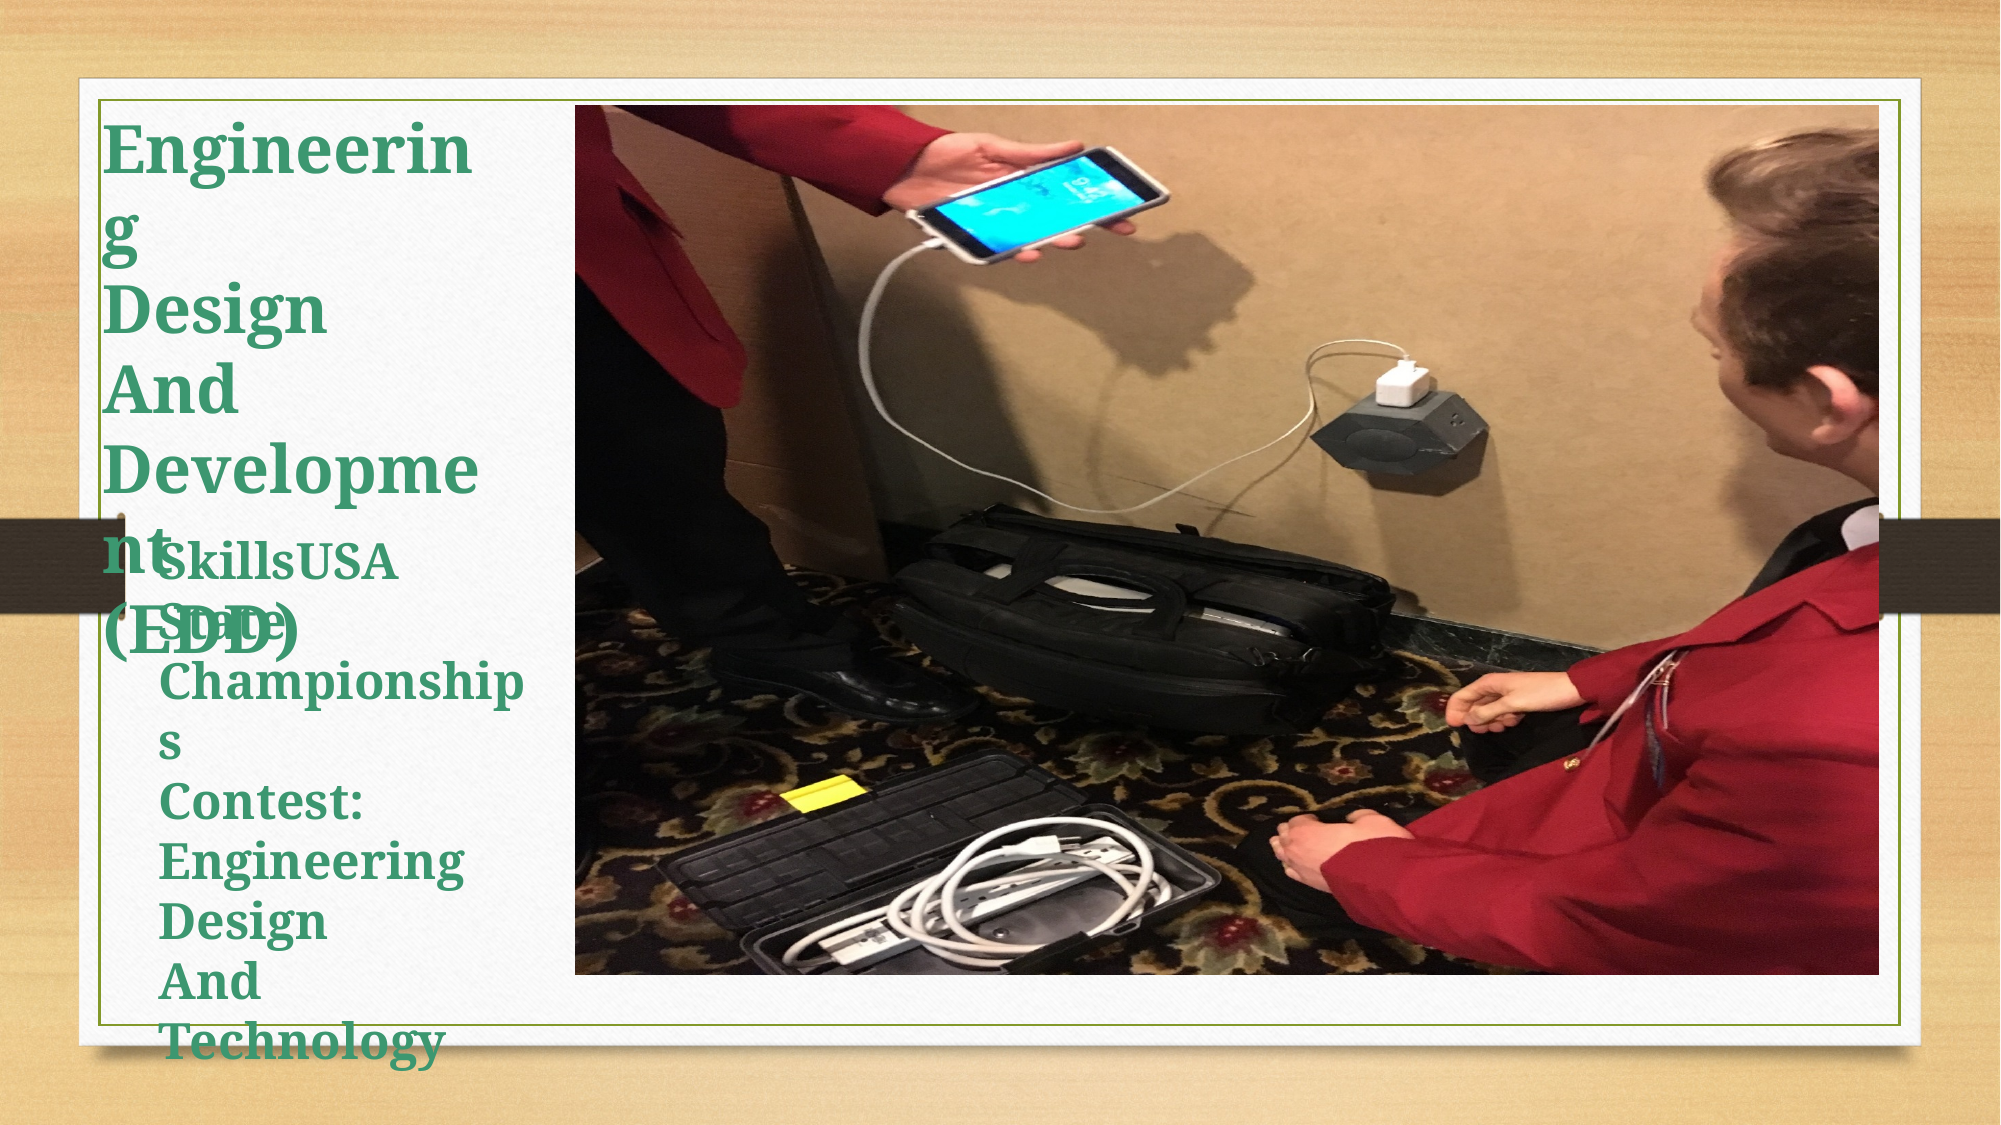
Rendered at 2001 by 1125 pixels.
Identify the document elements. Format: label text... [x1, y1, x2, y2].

picture [0, 0, 2001, 1125]
text_box Engineering Design And Development (EDD) [87, 99, 513, 675]
text_box SkillsUSA State Championships Contest: Engineering Design And Technology [143, 522, 544, 1078]
